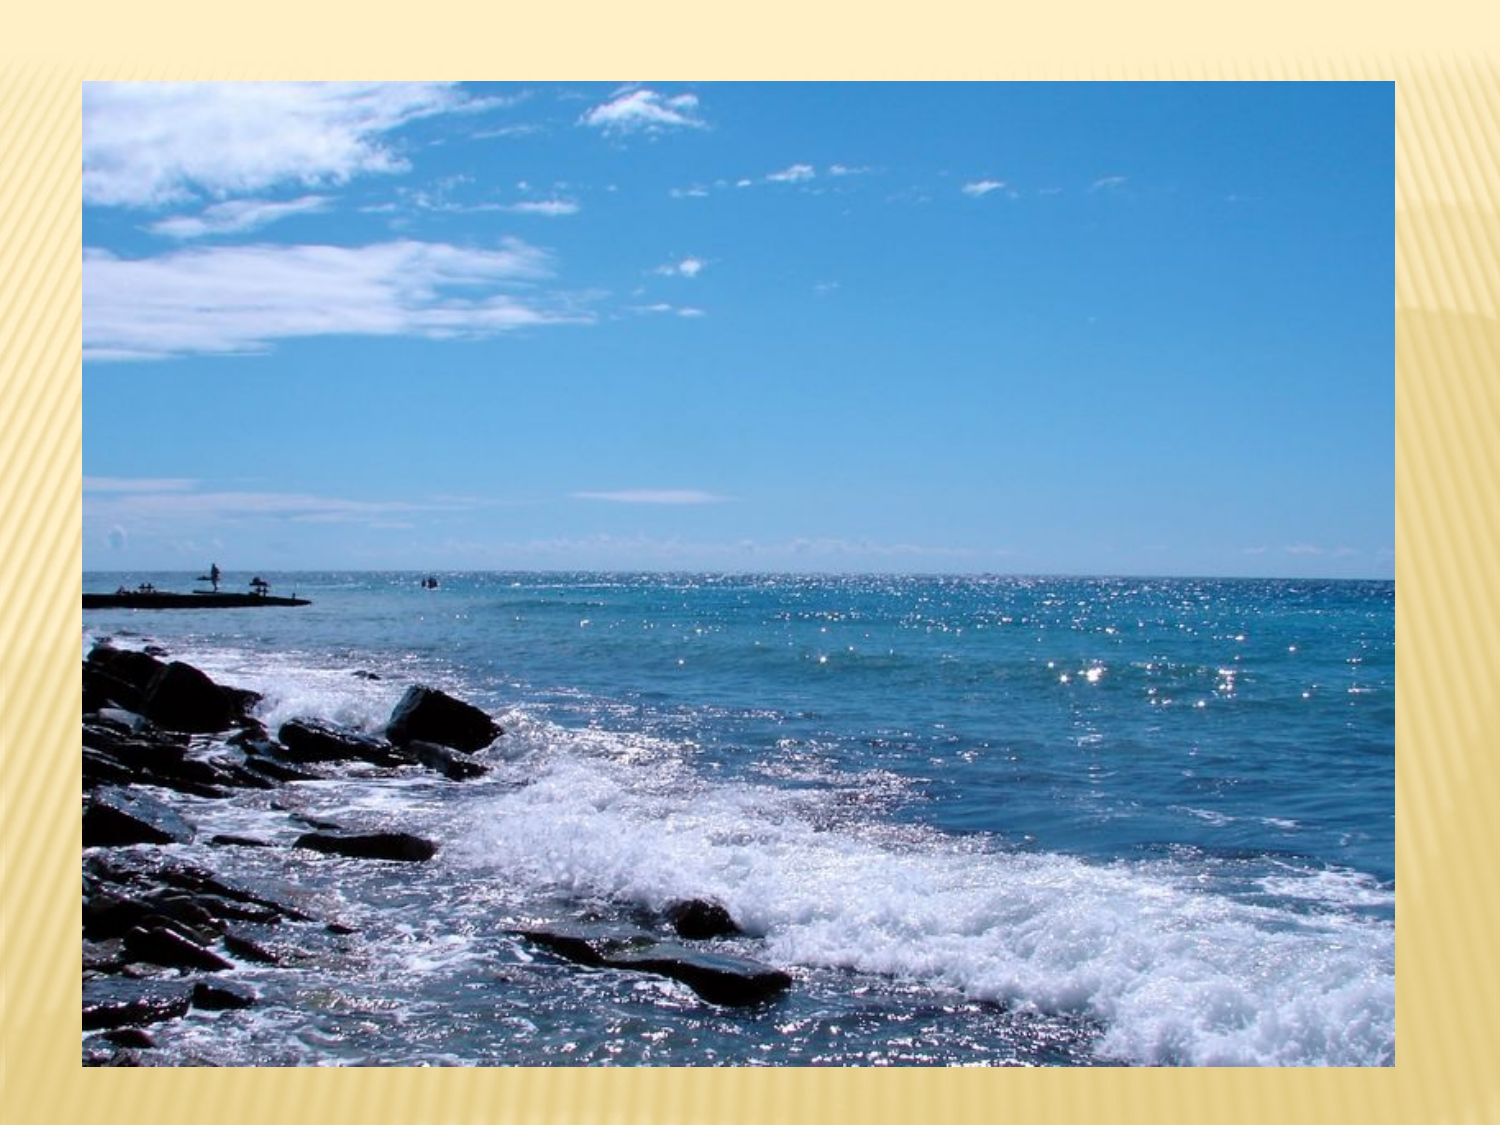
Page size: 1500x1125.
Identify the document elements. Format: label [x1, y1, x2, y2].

picture [81, 81, 1395, 1067]
